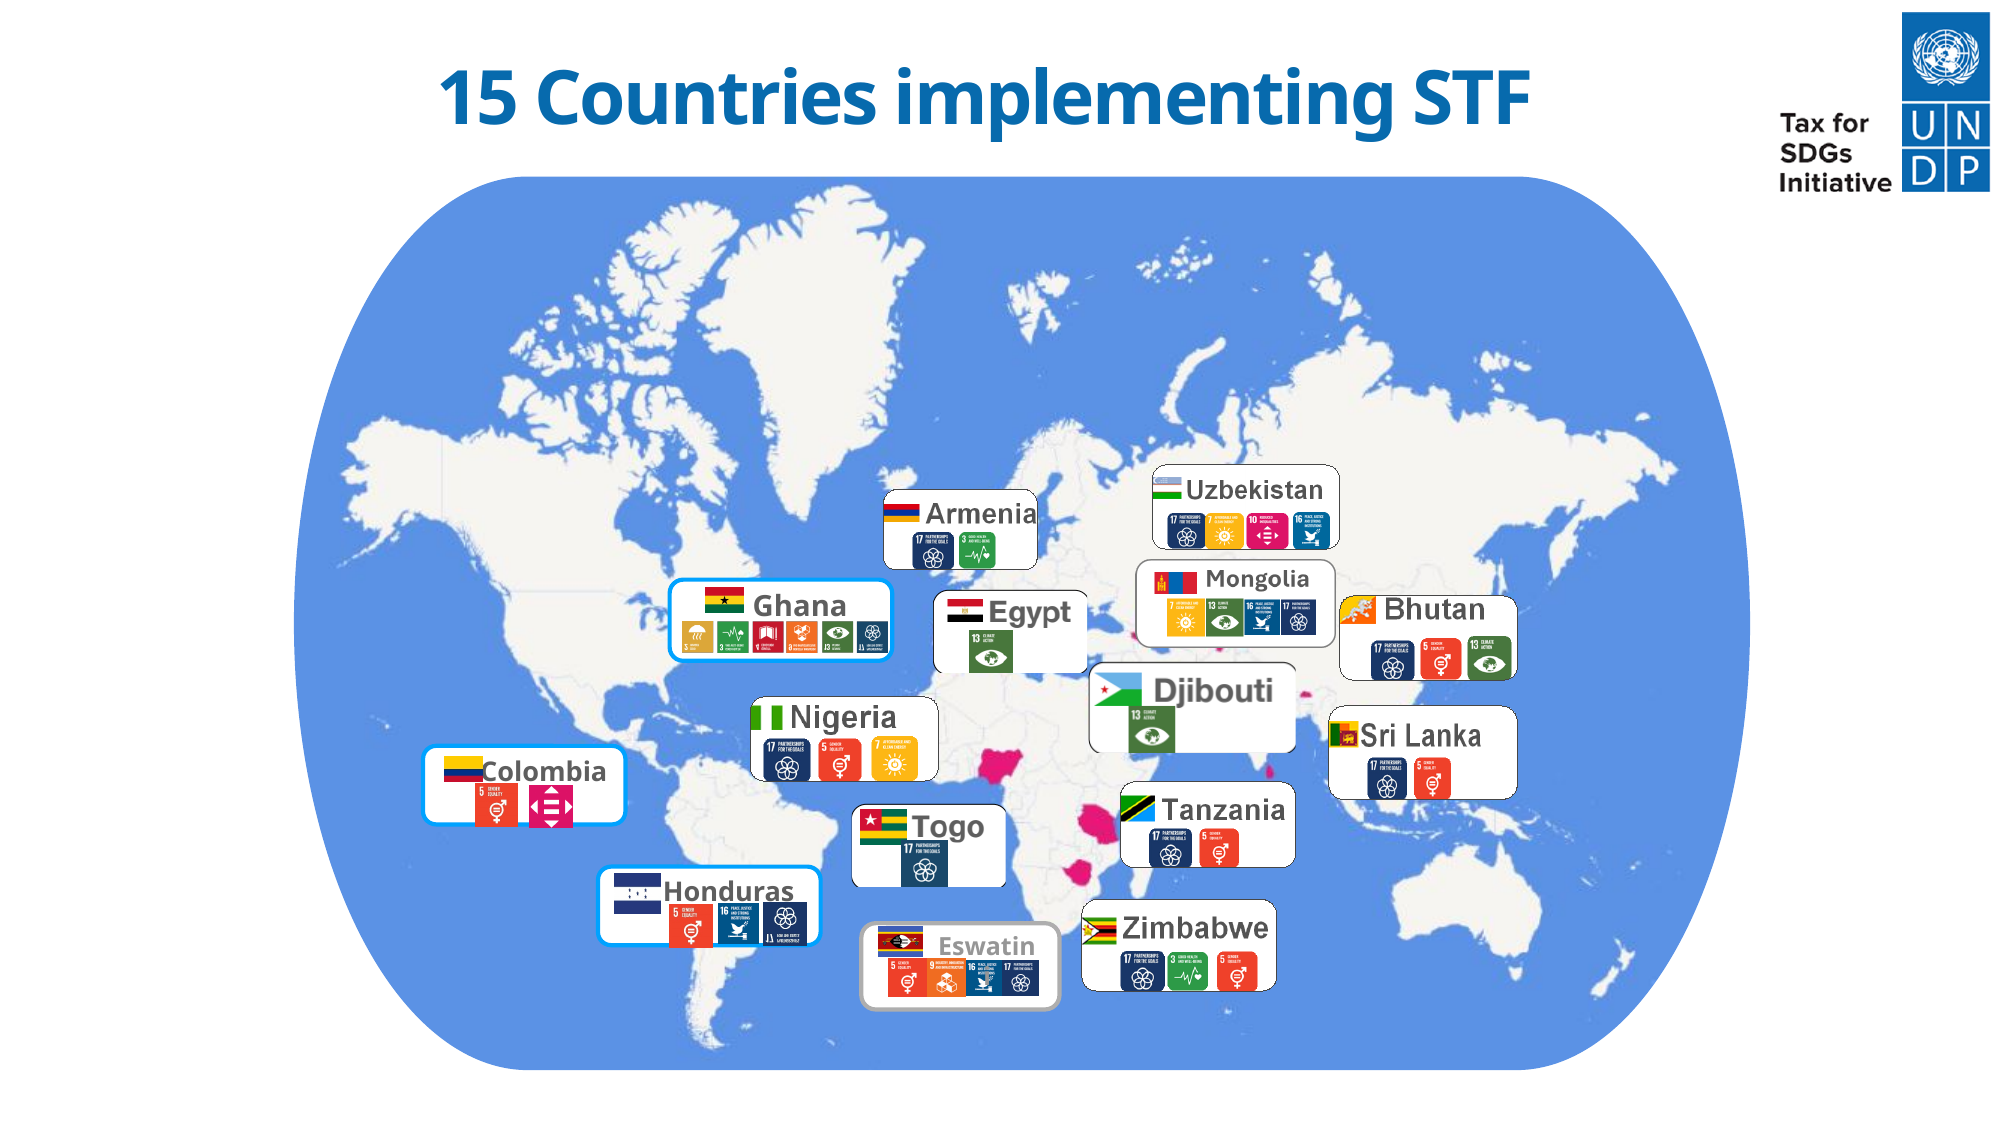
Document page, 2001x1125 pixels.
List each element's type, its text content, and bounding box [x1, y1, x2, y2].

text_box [669, 579, 893, 662]
picture [293, 176, 1751, 1071]
text_box 15 Countries implementing STF [421, 59, 1769, 179]
picture [1769, 12, 2000, 193]
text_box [861, 922, 1060, 1010]
